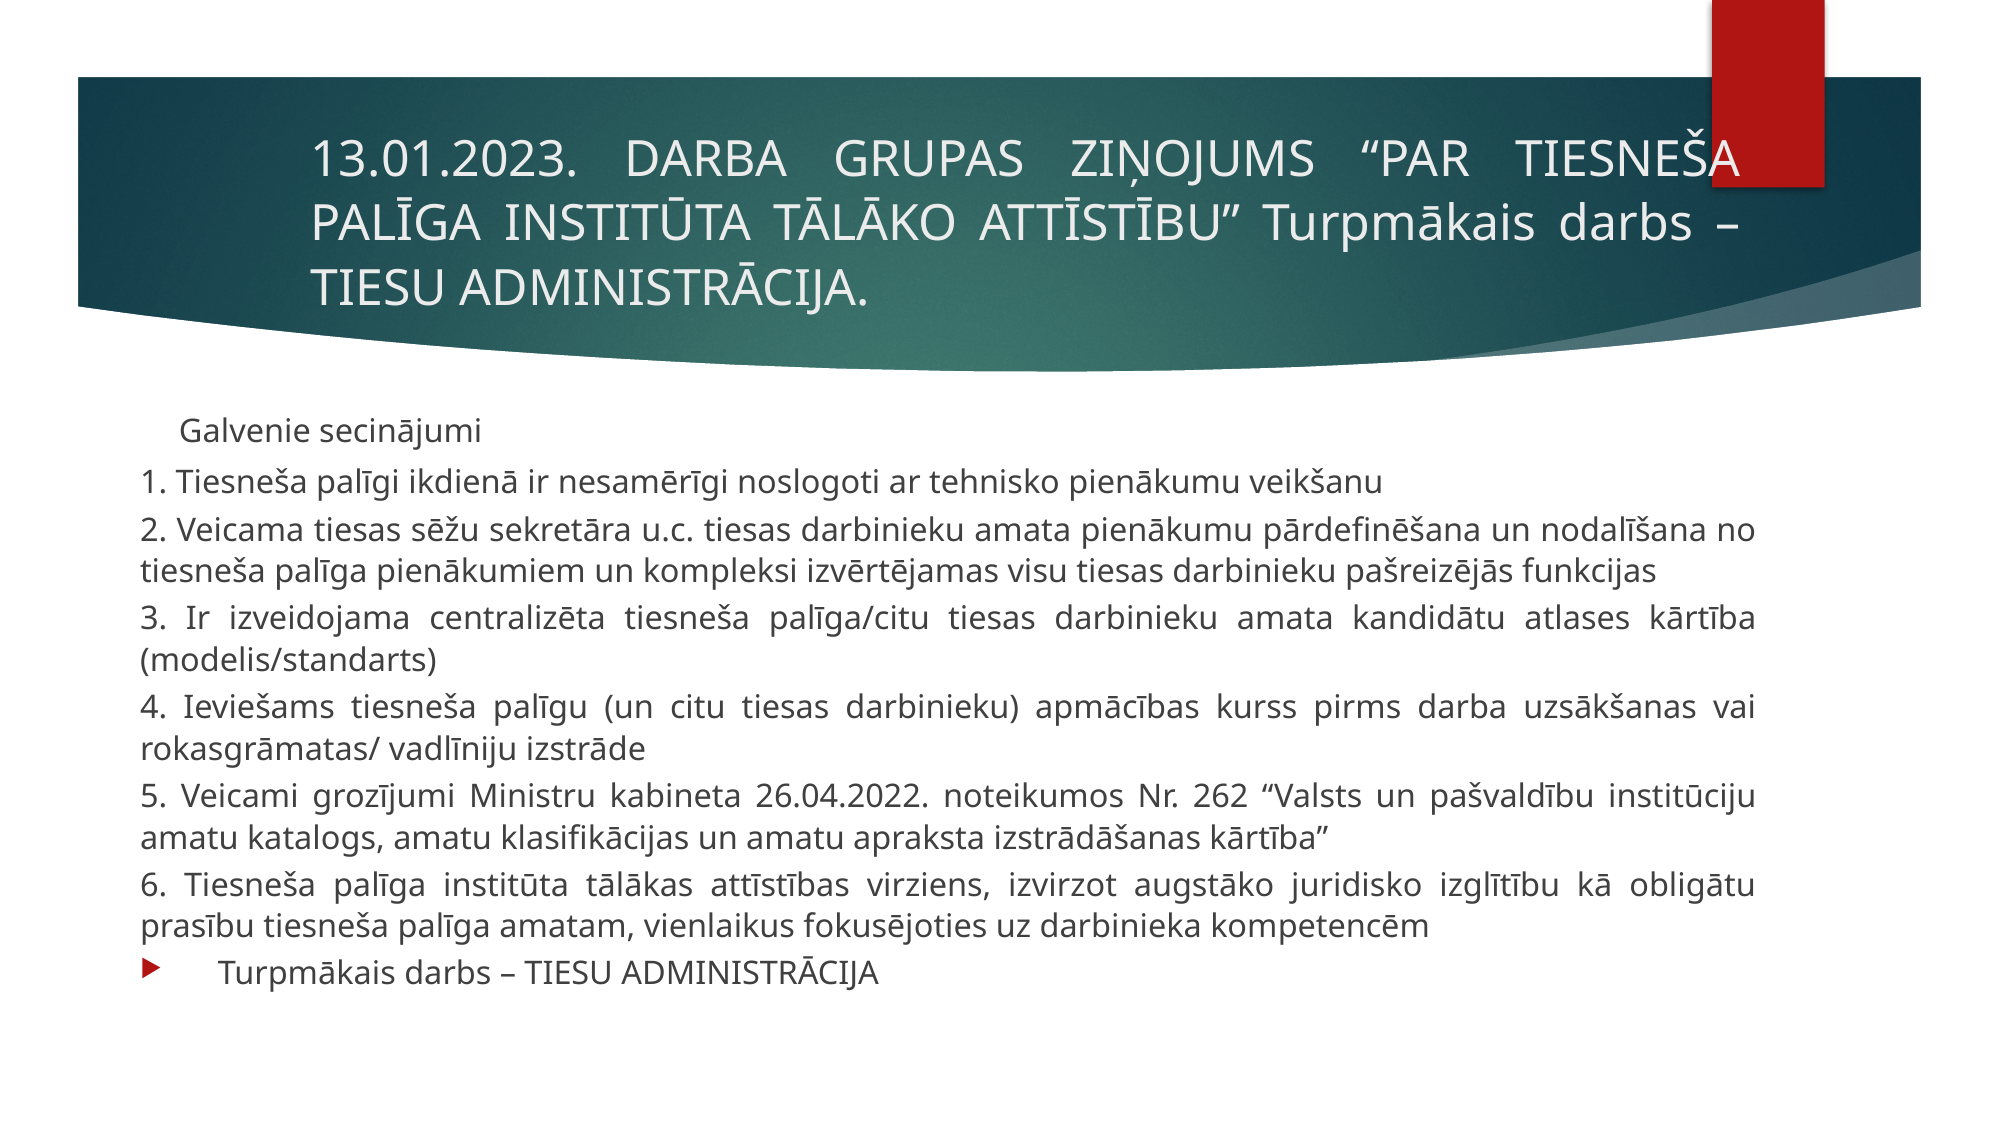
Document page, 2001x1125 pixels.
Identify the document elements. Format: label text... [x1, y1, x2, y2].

title 13.01.2023. DARBA GRUPAS ZIŅOJUMS “PAR TIESNEŠA PALĪGA INSTITŪTA TĀLĀKO ATTĪSTĪBU” Turpmākais darbs – TIESU ADMINISTRĀCIJA. [220, 102, 1757, 335]
list Galvenie secinājumi 1. Tiesneša palīgi ikdienā ir nesamērīgi noslogoti ar tehnisko pienākumu veikšanu 2. Veicama tiesas sēžu sekretāra u.c. tiesas darbinieku amata pienākumu pārdefinēšana un nodalīšana no tiesneša palīga pienākumiem un kompleksi izvērtējamas visu tiesas darbinieku pašreizējās funkcijas 3. Ir izveidojama centralizēta tiesneša palīga/citu tiesas darbinieku amata kandidātu atlases kārtība (modelis/standarts) 4. Ieviešams tiesneša palīgu (un citu tiesas darbinieku) apmācības kurss pirms darba uzsākšanas vai rokasgrāmatas/ vadlīniju izstrāde 5. Veicami grozījumi Ministru kabineta 26.04.2022. noteikumos Nr. 262 “Valsts un pašvaldību institūciju amatu katalogs, amatu klasifikācijas un amatu apraksta izstrādāšanas kārtība” 6. Tiesneša palīga institūta tālākas attīstības virziens, izvirzot augstāko juridisko izglītību kā obligātu prasību tiesneša palīga amatam, vienlaikus fokusējoties uz darbinieka kompetencēm Turpmākais darbs – TIESU ADMINISTRĀCIJA [125, 399, 1774, 1042]
